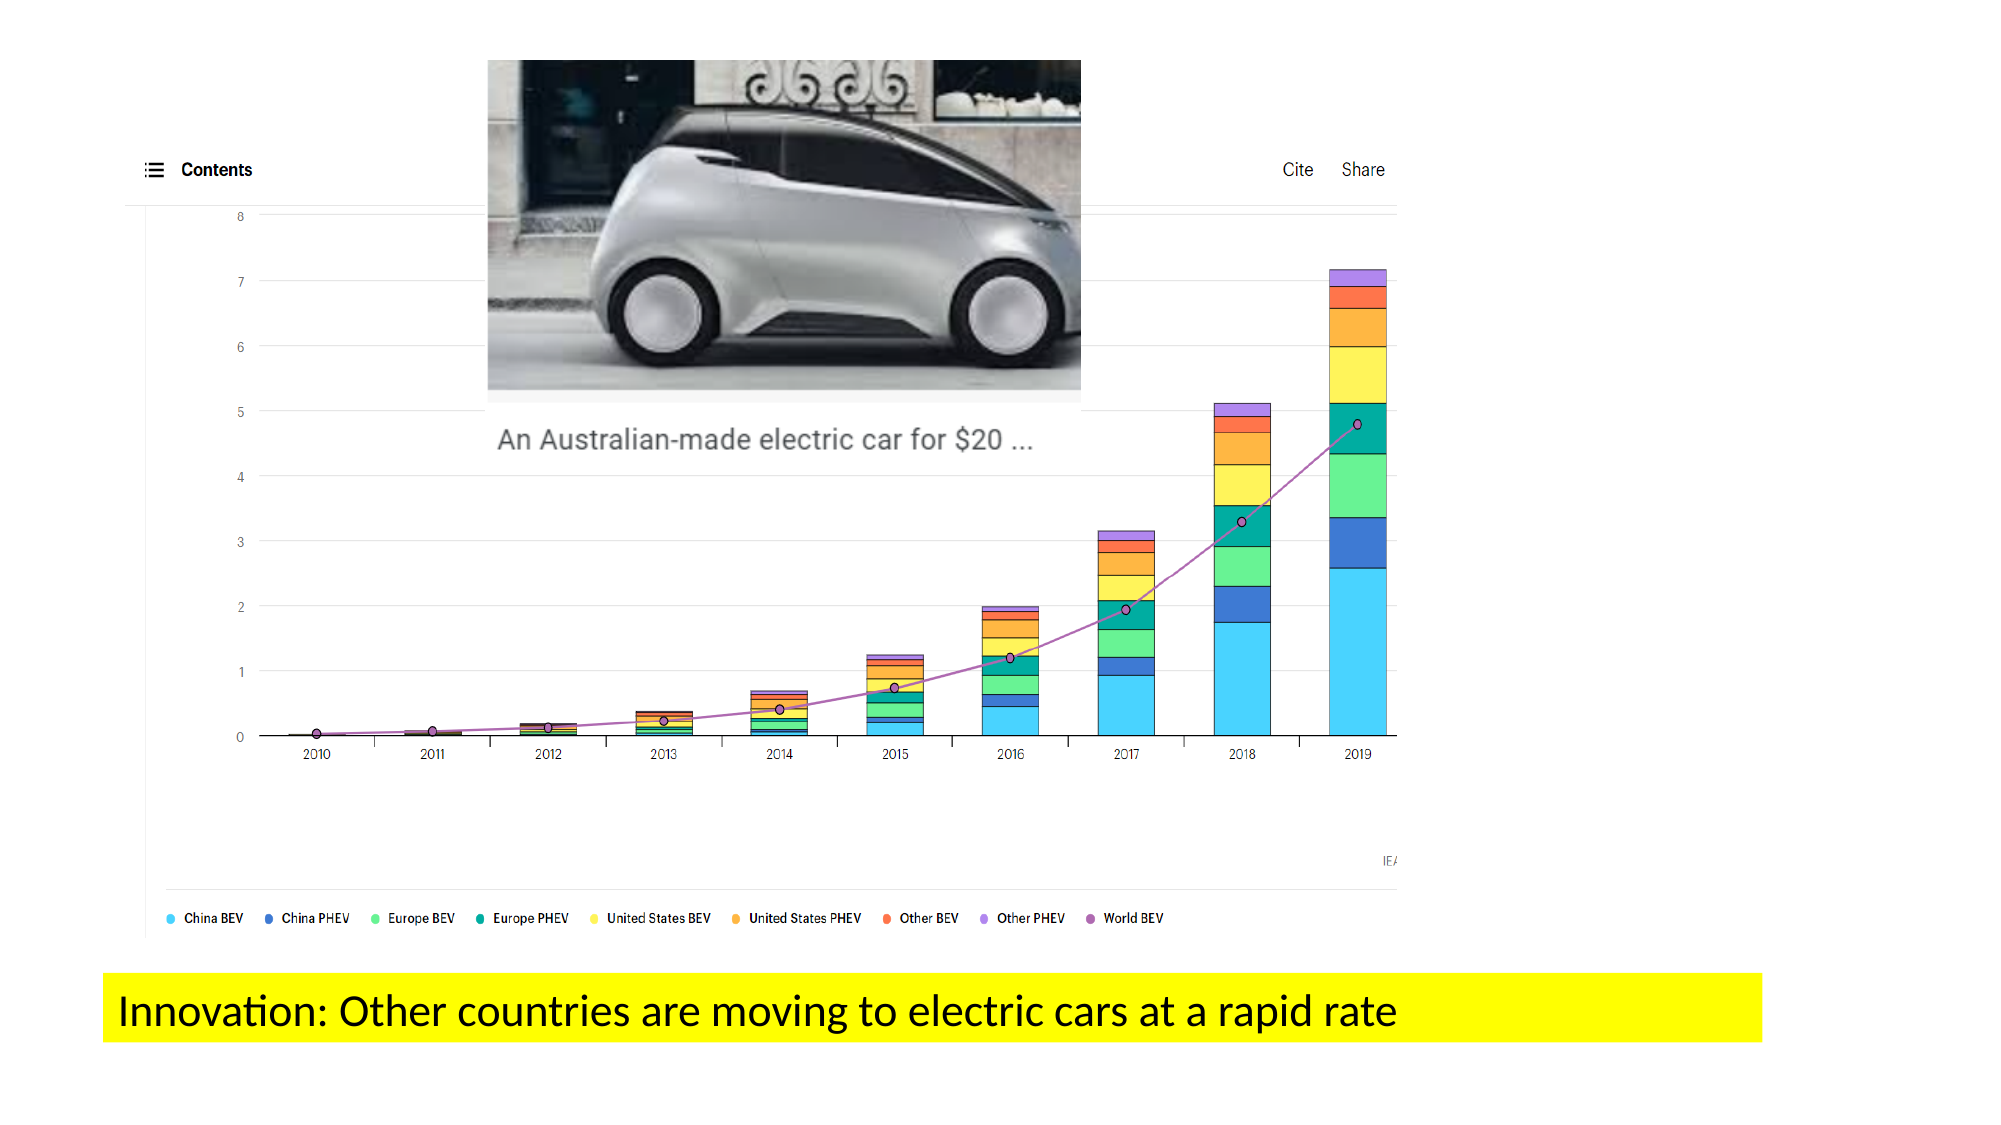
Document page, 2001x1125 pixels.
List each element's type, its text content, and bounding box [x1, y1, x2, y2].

picture [124, 60, 1397, 938]
text_box Innovation: Other countries are moving to electric cars at a rapid rate [103, 972, 1763, 1043]
